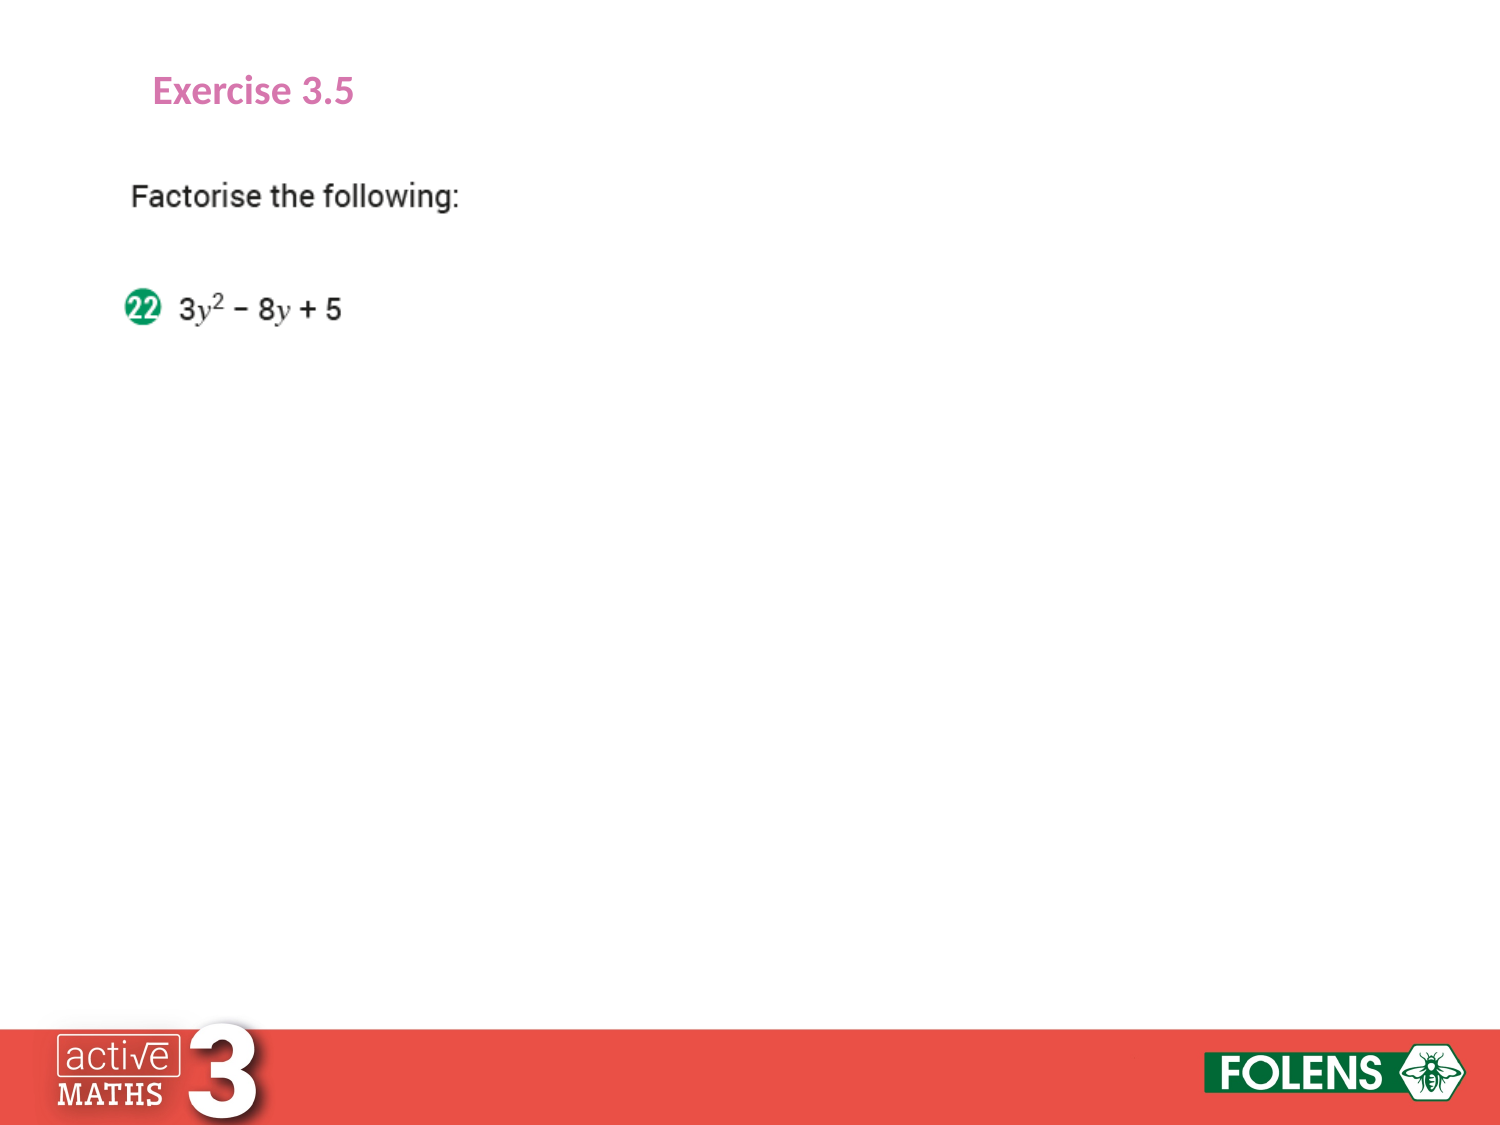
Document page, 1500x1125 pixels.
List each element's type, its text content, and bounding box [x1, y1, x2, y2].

list Exercise 3.5 [137, 54, 384, 177]
picture [0, 0, 1500, 1125]
list Exercise 3.5 [137, 227, 384, 708]
